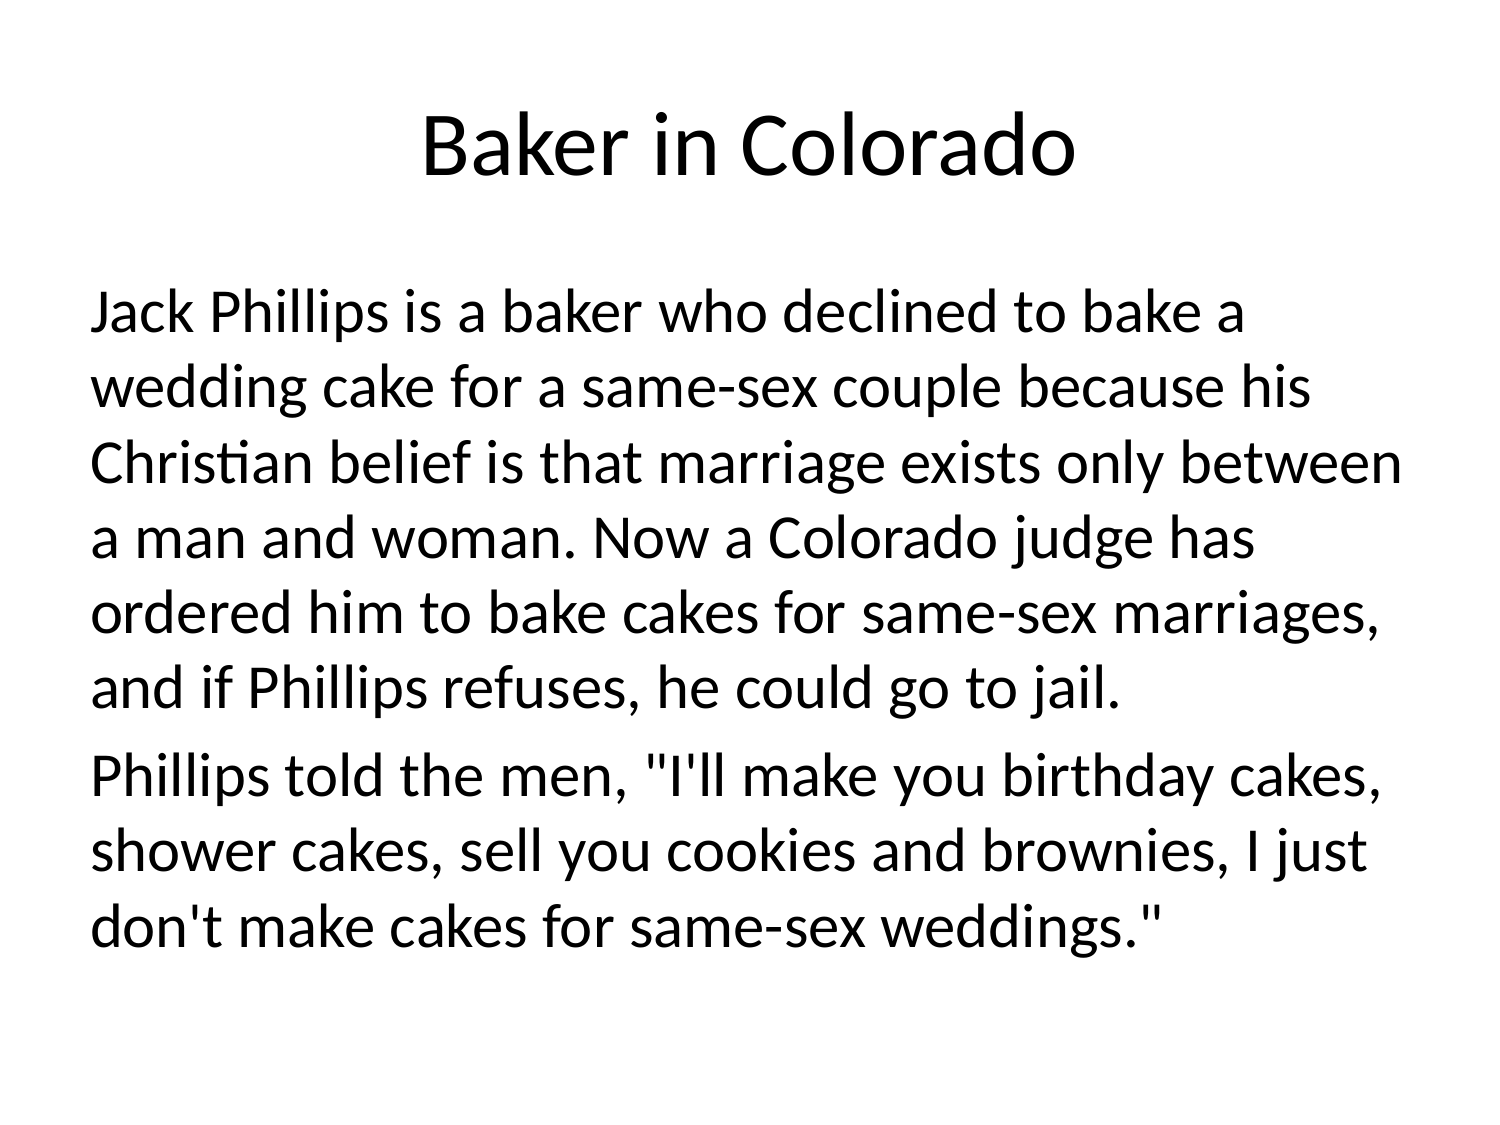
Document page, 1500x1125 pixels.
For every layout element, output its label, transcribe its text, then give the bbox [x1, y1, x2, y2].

title Baker in Colorado [75, 45, 1425, 233]
list Jack Phillips is a baker who declined to bake a wedding cake for a same-sex couple because his Christian belief is that marriage exists only between a man and woman. Now a Colorado judge has ordered him to bake cakes for same-sex marriages, and if Phillips refuses, he could go to jail. Phillips told the men, "I'll make you birthday cakes, shower cakes, sell you cookies and brownies, I just don't make cakes for same-sex weddings." [75, 262, 1425, 1005]
